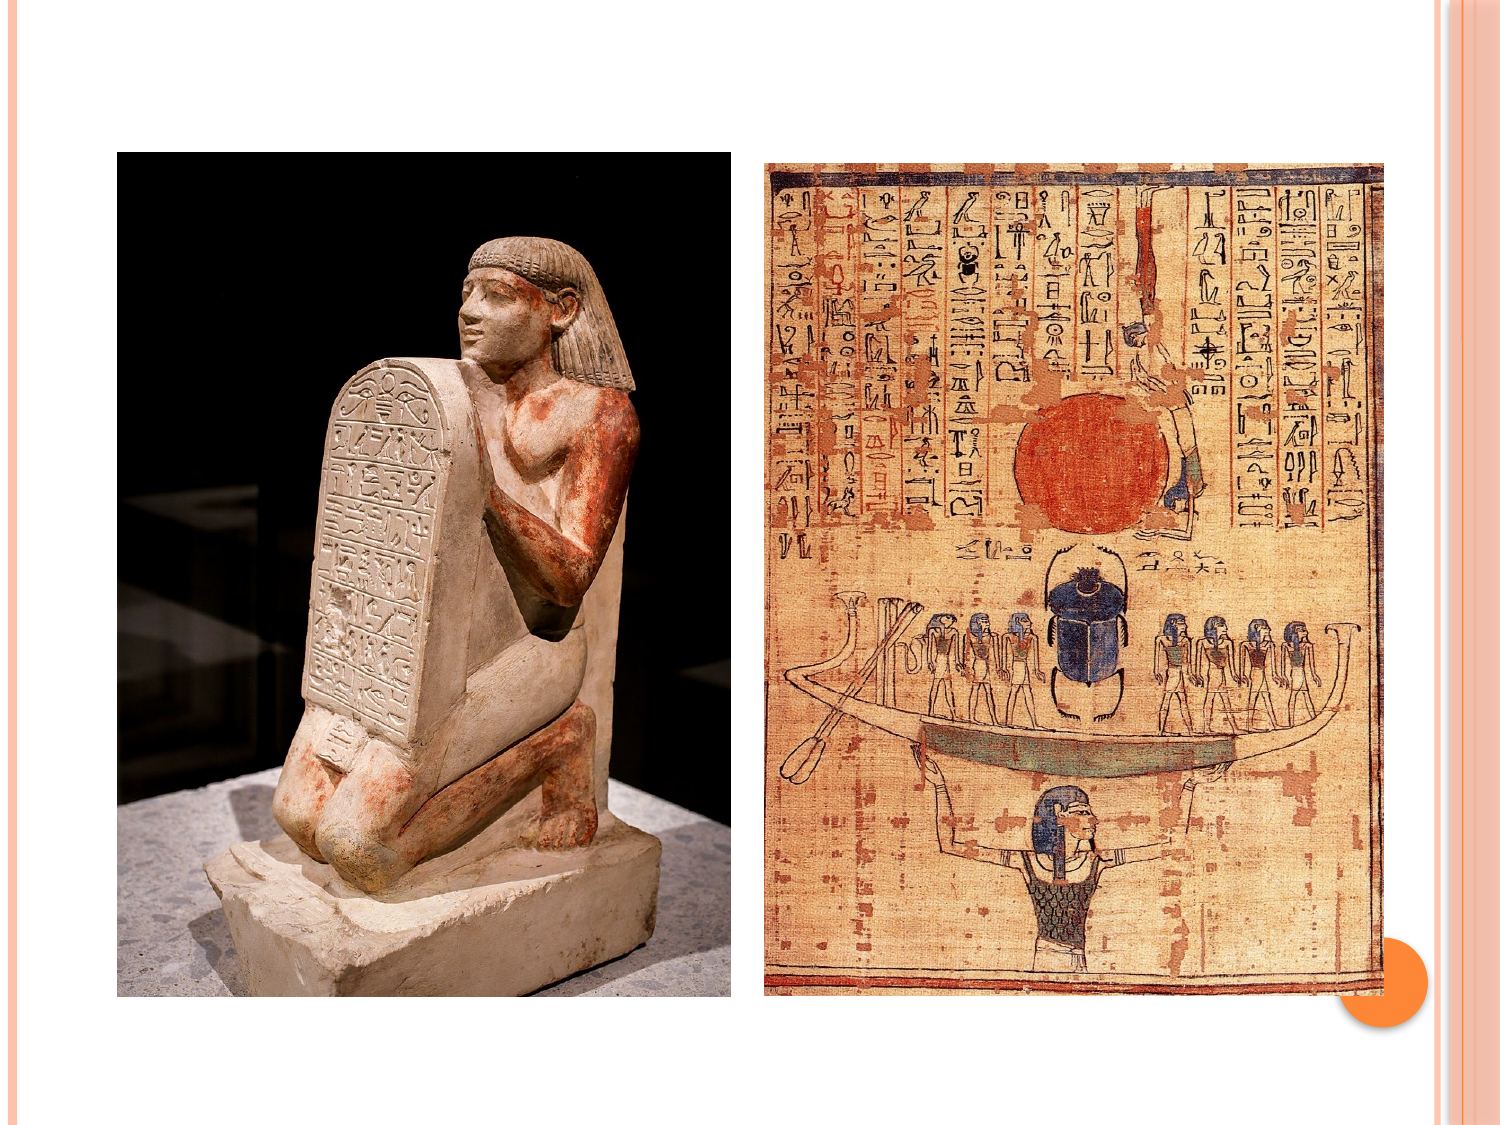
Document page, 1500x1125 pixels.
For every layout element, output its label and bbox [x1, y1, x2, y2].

picture [763, 163, 1385, 997]
list [116, 151, 732, 997]
